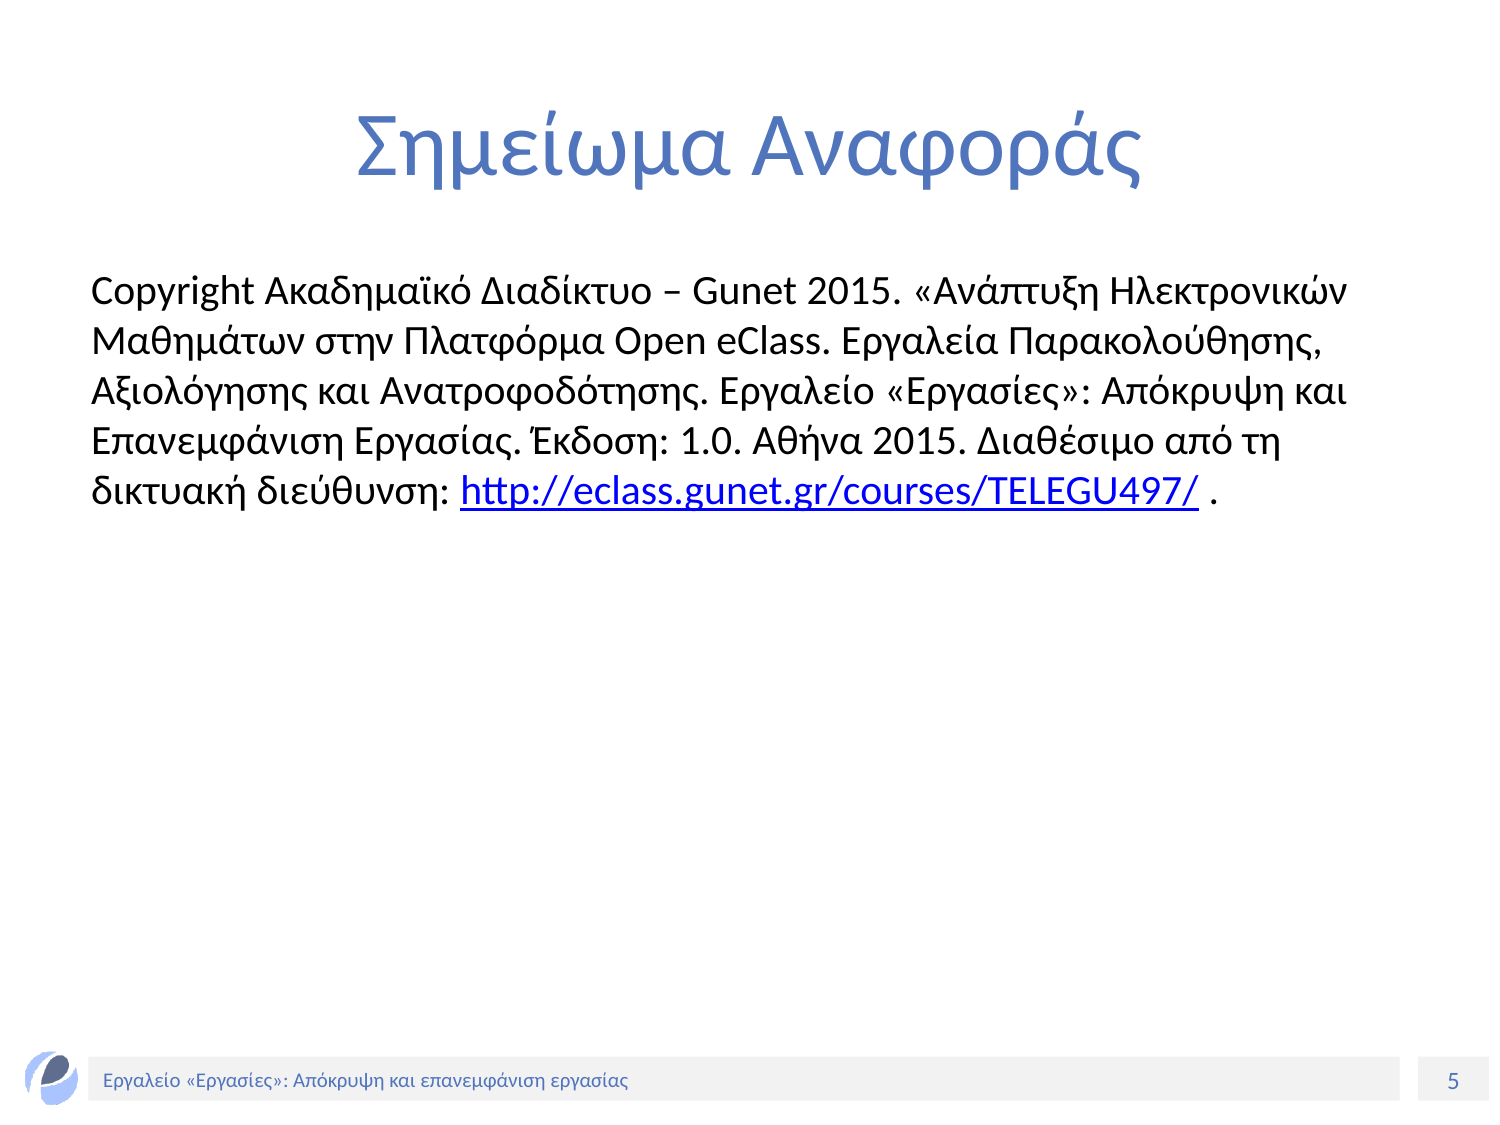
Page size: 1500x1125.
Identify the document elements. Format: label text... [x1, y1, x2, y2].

list Copyright Ακαδημαϊκό Διαδίκτυο – Gunet 2015. «Ανάπτυξη Ηλεκτρονικών Μαθημάτων στην Πλατφόρμα Open eClass. Εργαλεία Παρακολούθησης, Αξιολόγησης και Ανατροφοδότησης. Εργαλείο «Εργασίες»: Απόκρυψη και Επανεμφάνιση Εργασίας. Έκδοση: 1.0. Αθήνα 2015. Διαθέσιμο από τη δικτυακή διεύθυνση: http://eclass.gunet.gr/courses/TELEGU497/ . [76, 255, 1427, 998]
title Σημείωμα Αναφοράς [75, 45, 1425, 233]
